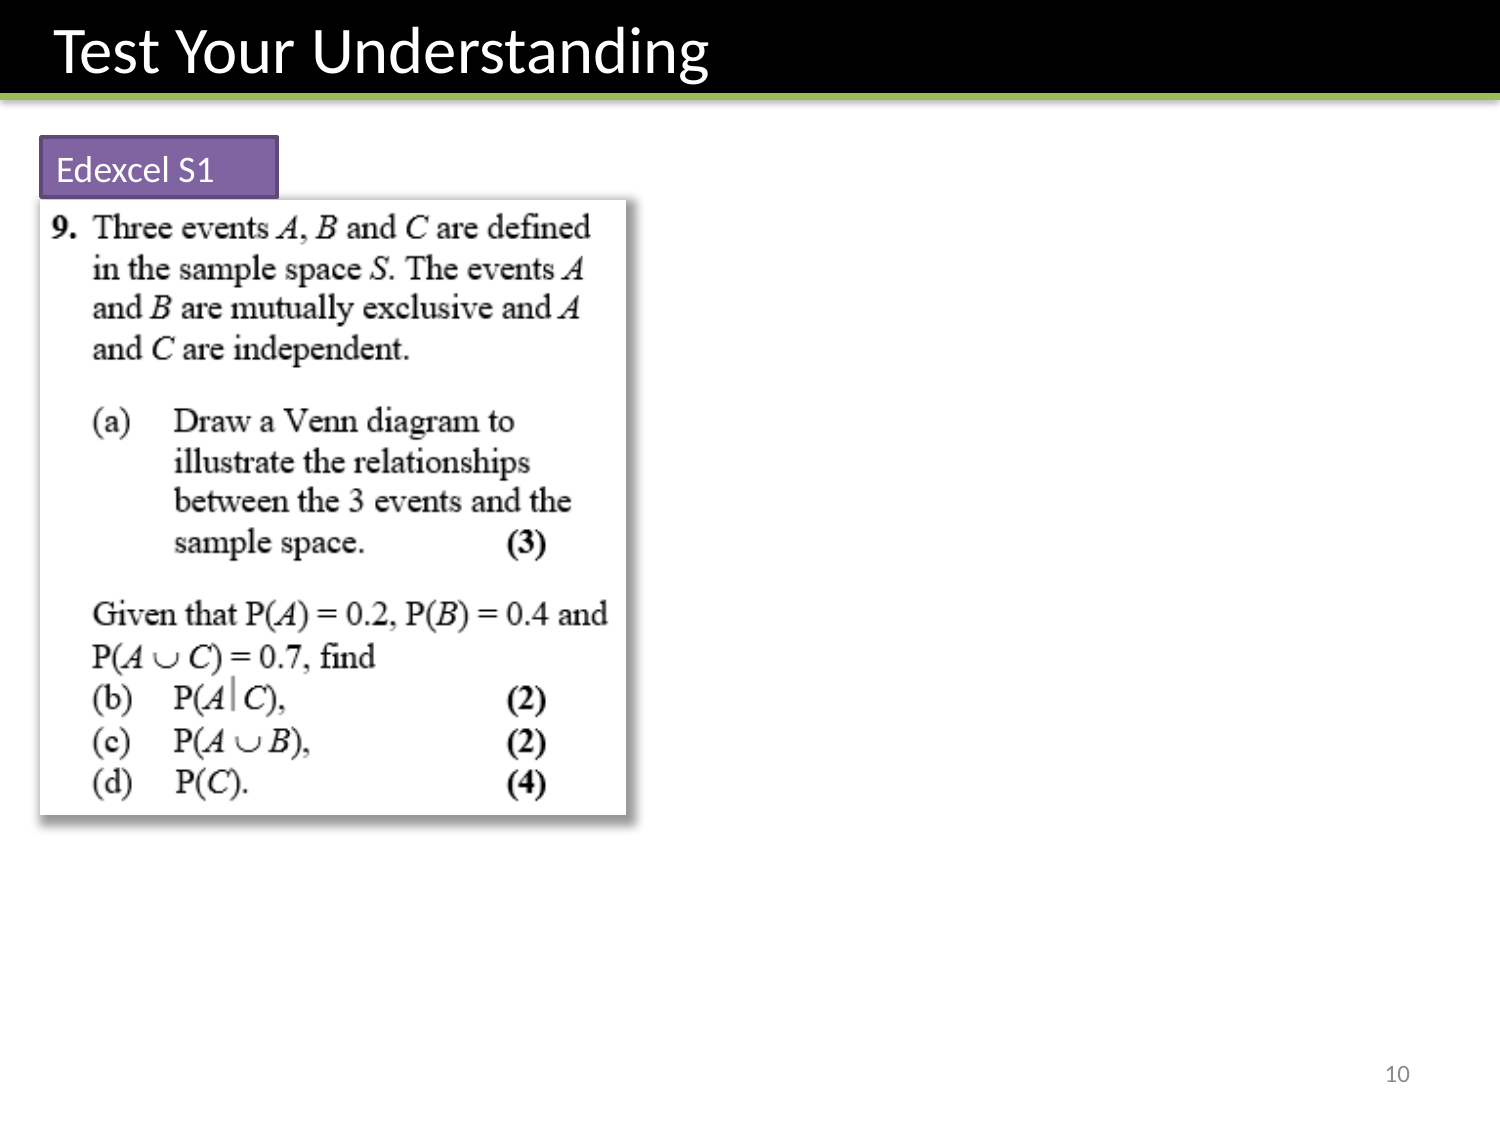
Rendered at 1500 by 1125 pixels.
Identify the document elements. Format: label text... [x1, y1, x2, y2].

text_box Edexcel S1 [39, 135, 279, 198]
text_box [0, 0, 1500, 99]
slide_number 10 [1074, 1042, 1425, 1103]
picture [39, 200, 626, 815]
